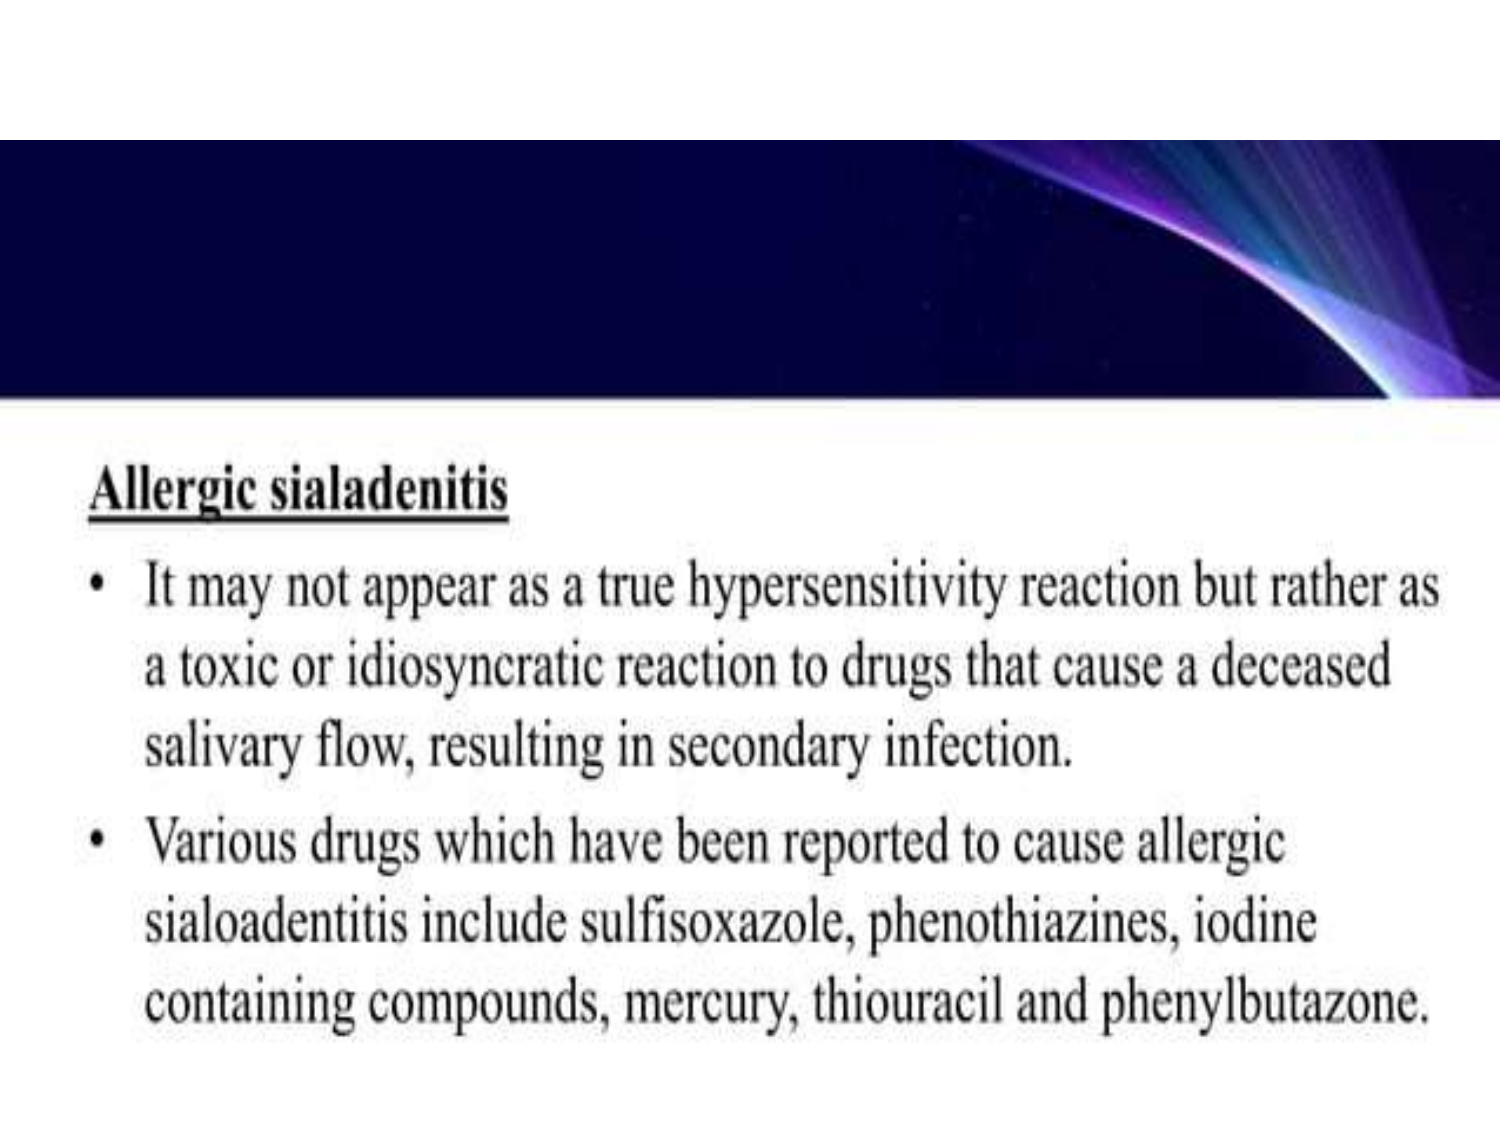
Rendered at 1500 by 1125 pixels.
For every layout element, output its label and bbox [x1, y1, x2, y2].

picture [0, 139, 1500, 1125]
